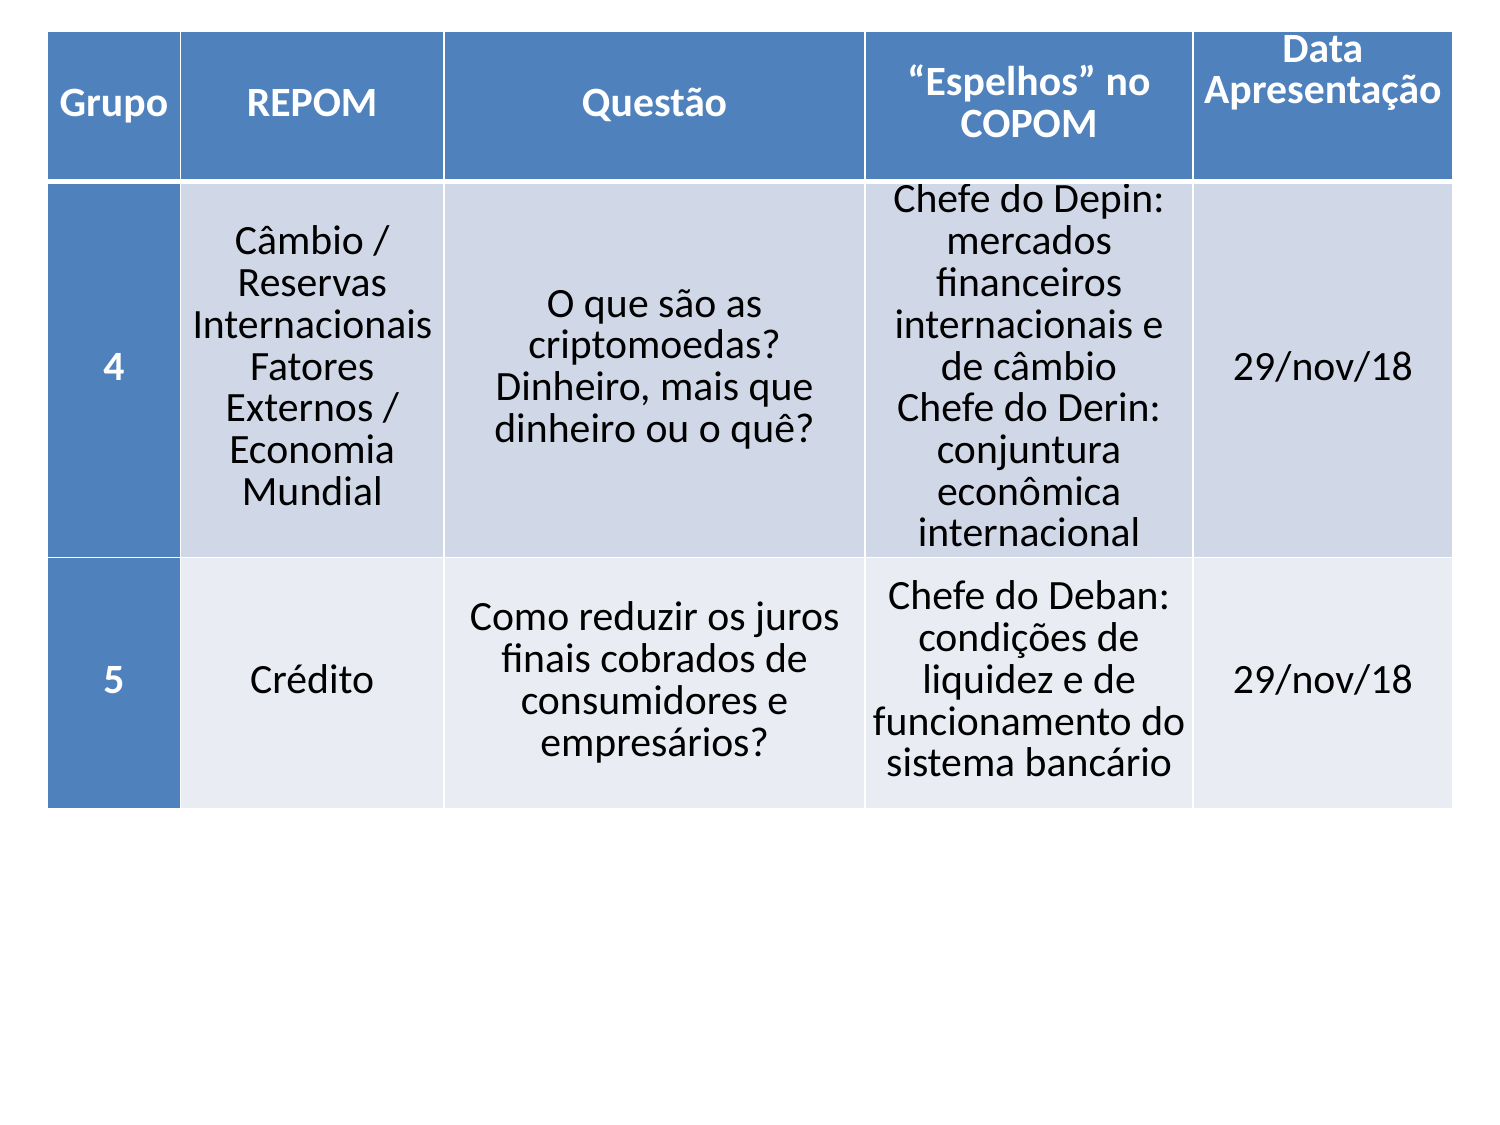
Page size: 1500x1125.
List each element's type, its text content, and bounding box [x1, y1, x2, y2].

table_cell Crédito [181, 558, 443, 808]
table_cell O que são as criptomoedas? Dinheiro, mais que dinheiro ou o quê? [445, 184, 864, 557]
table_header Questão [445, 32, 864, 179]
table_header “Espelhos” no COPOM [866, 32, 1192, 179]
table_cell Chefe do Deban: condições de liquidez e de funcionamento do sistema bancário [866, 558, 1192, 808]
table_header Data Apresentação [1194, 32, 1452, 179]
table_cell Câmbio / Reservas InternacionaisFatores Externos / Economia Mundial [181, 184, 443, 557]
table_header REPOM [181, 32, 443, 179]
table_cell 29/nov/18 [1194, 558, 1452, 808]
table_cell 4 [48, 184, 180, 557]
table_cell Chefe do Depin: mercados financeiros internacionais e de câmbio Chefe do Derin: conjuntura econômica internacional [866, 184, 1192, 557]
table_cell Como reduzir os juros finais cobrados de consumidores e empresários? [445, 558, 864, 808]
table_cell 29/nov/18 [1194, 184, 1452, 557]
table_header Grupo [48, 32, 180, 179]
table_cell 5 [48, 558, 180, 808]
